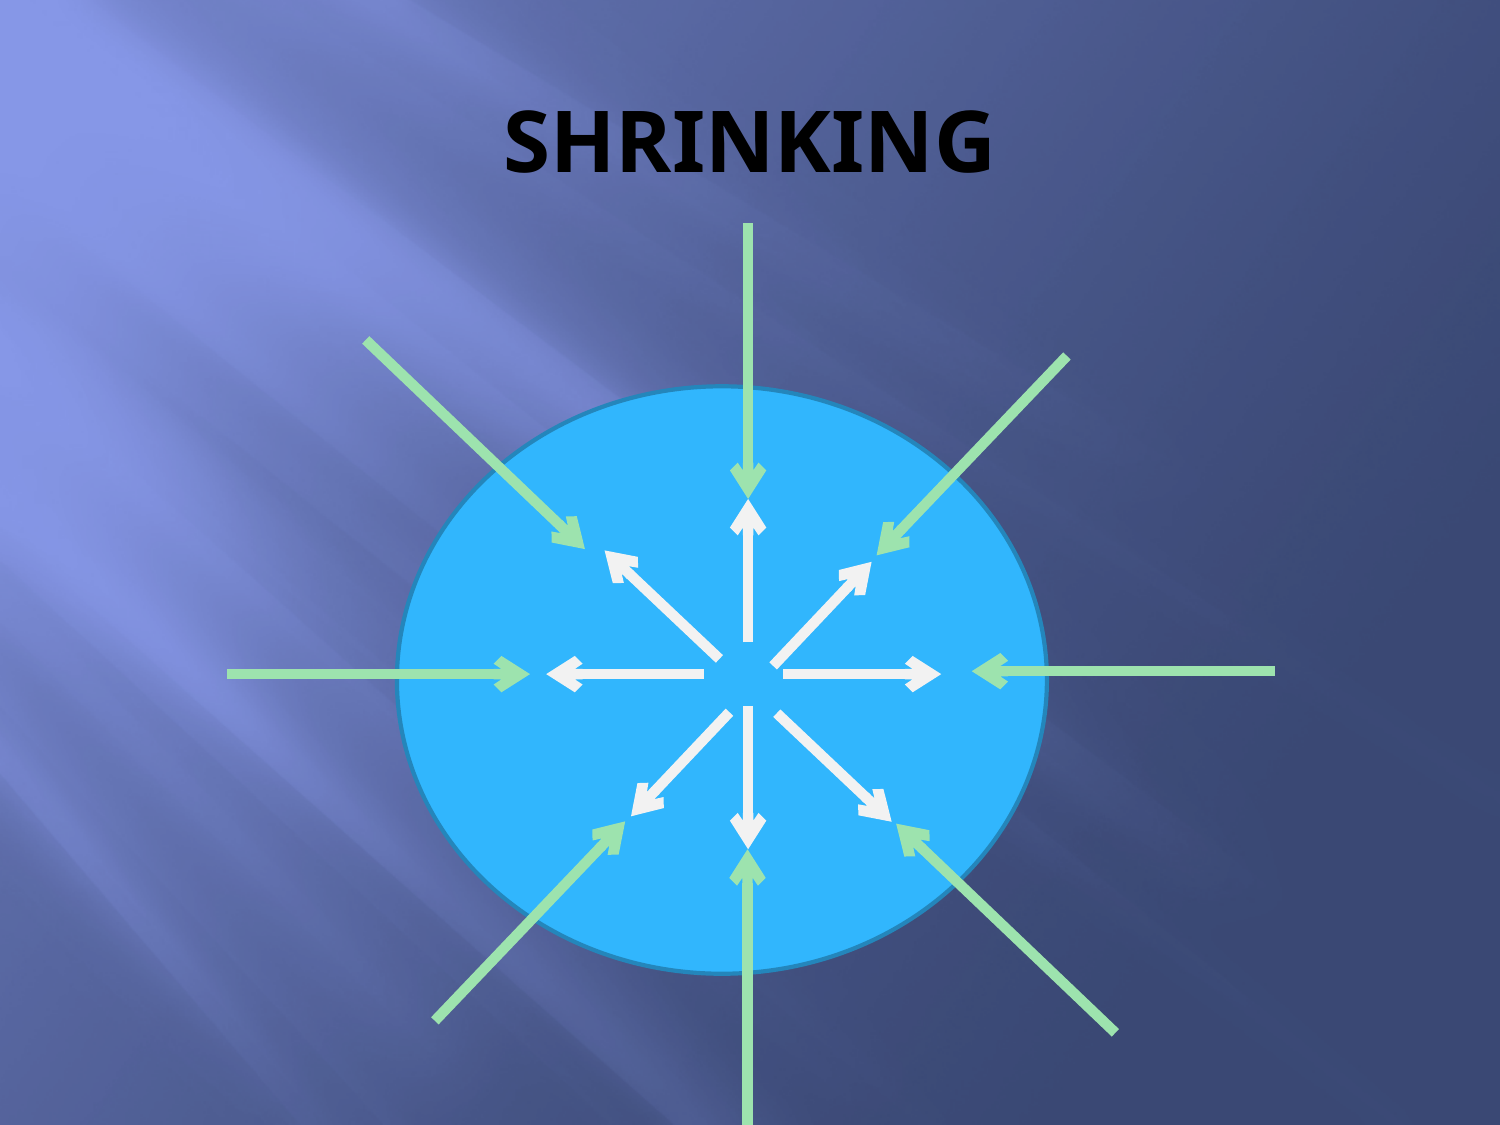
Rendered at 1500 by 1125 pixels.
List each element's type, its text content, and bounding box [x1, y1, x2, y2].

title SHRINKING [75, 45, 1425, 233]
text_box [226, 223, 1275, 1125]
